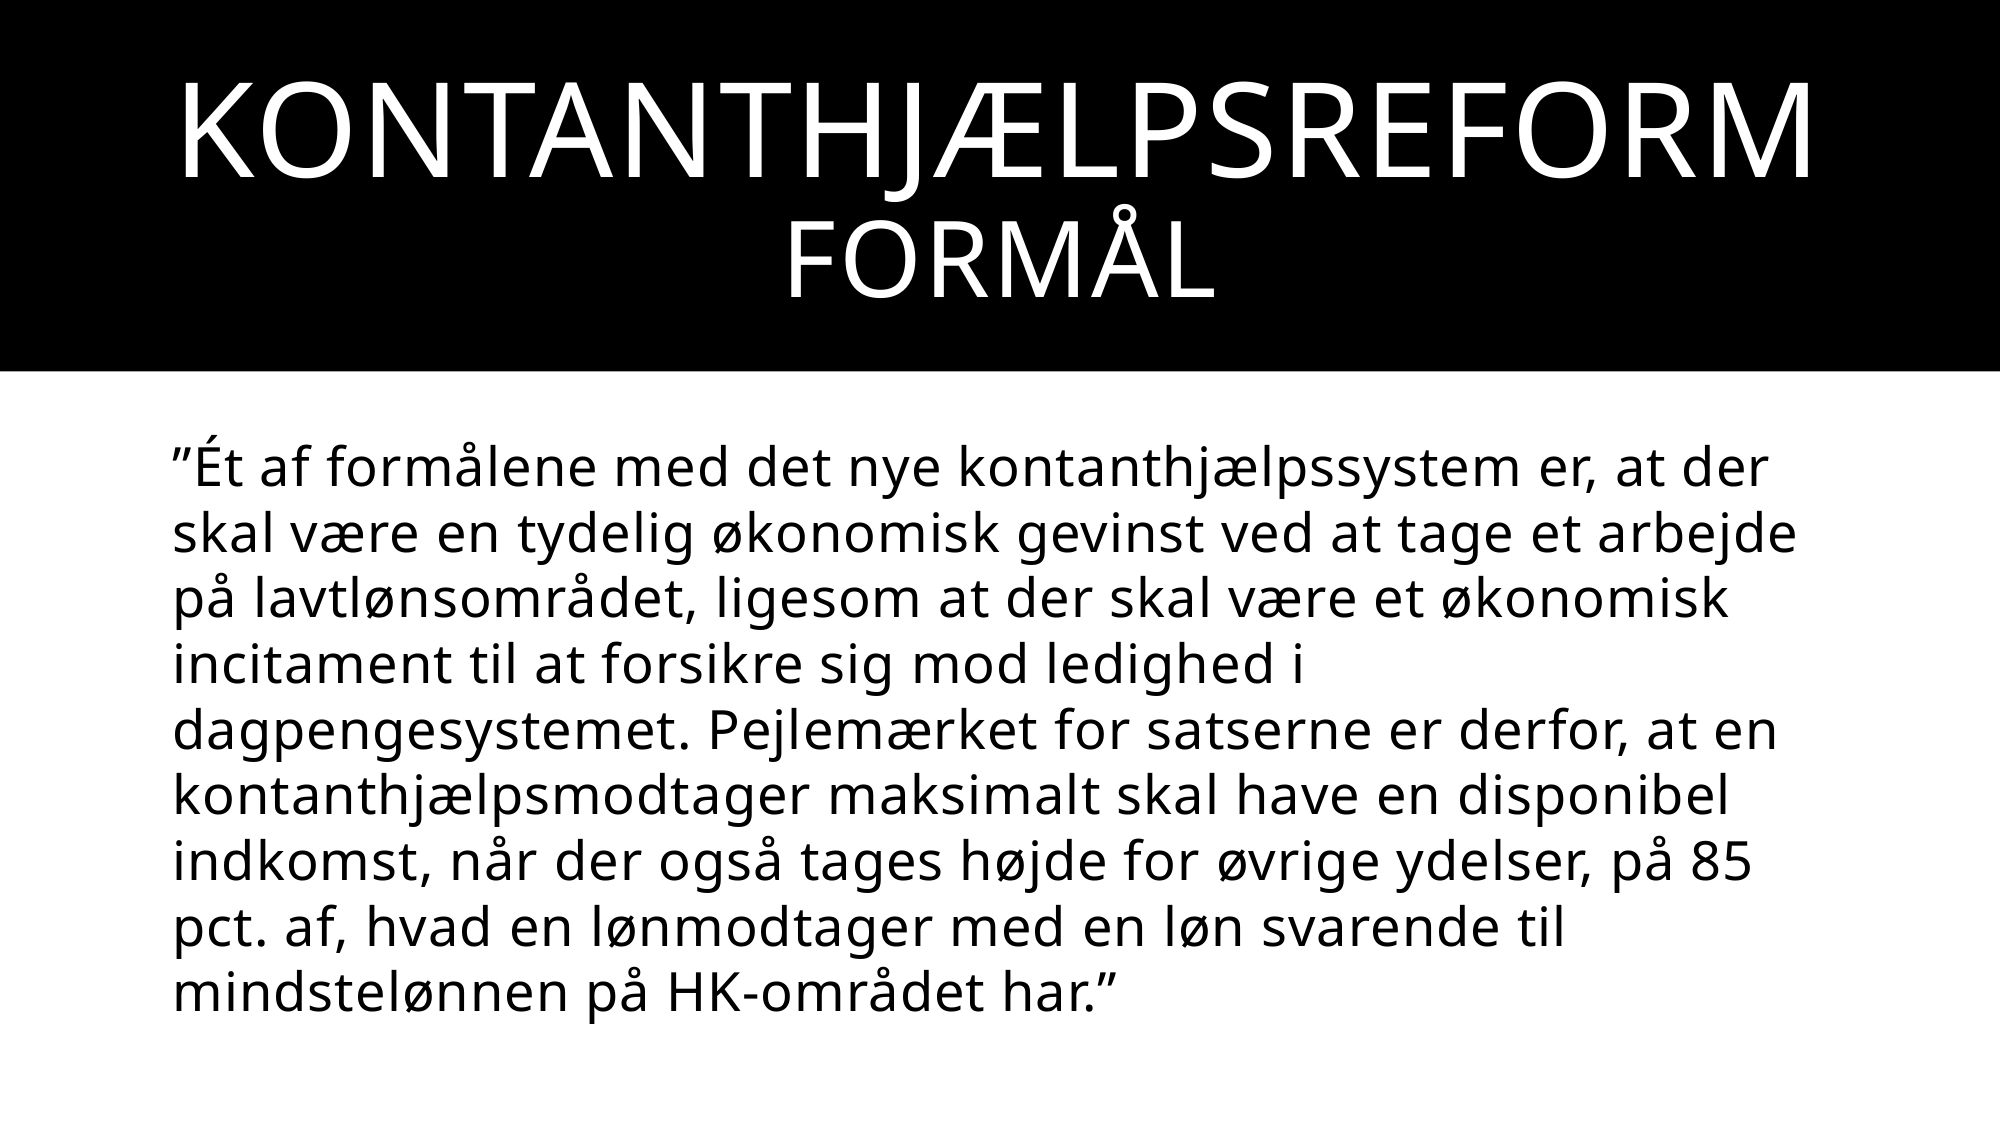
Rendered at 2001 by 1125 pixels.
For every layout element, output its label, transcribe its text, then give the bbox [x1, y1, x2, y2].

list ”Ét af formålene med det nye kontanthjælpssystem er, at der skal være en tydelig økonomisk gevinst ved at tage et arbejde på lavtlønsområdet, ligesom at der skal være et økonomisk incitament til at forsikre sig mod ledighed i dagpengesystemet. Pejlemærket for satserne er derfor, at en kontanthjælpsmodtager maksimalt skal have en disponibel indkomst, når der også tages højde for øvrige ydelser, på 85 pct. af, hvad en lønmodtager med en løn svarende til mindstelønnen på HK-området har.” [157, 424, 1842, 1014]
title Kontanthjælpsreform Formål [157, 52, 1842, 332]
